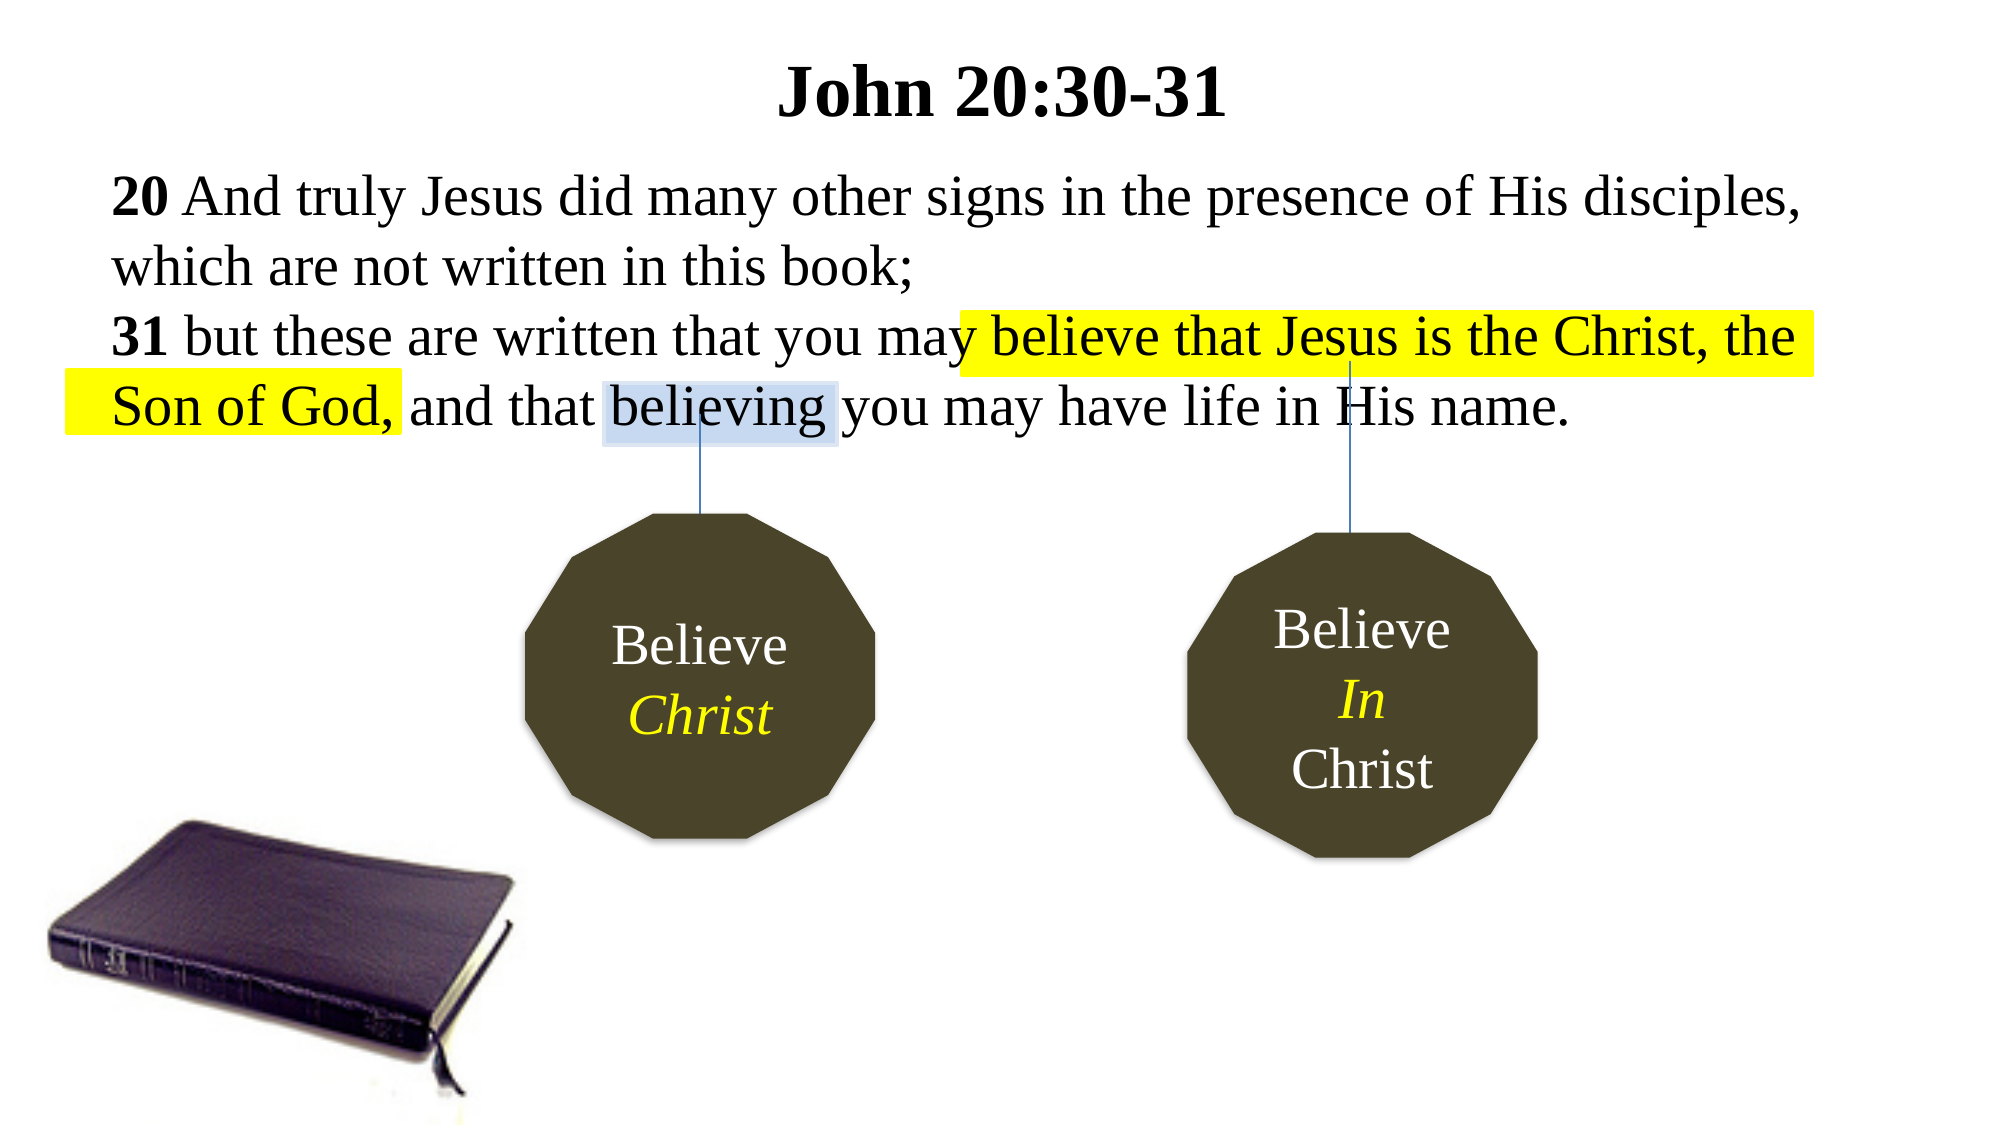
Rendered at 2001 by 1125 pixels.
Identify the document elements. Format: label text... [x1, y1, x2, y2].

text_box [65, 368, 96, 435]
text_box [1187, 360, 1538, 858]
picture [0, 122, 1434, 1125]
text_box John 20:30-31 20 And truly Jesus did many other signs in the presence of His disciples, which are not written in this book; 31 but these are written that you may believe that Jesus is the Christ, the Son of God, and that believing you may have life in His name. [96, 33, 1910, 445]
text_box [524, 413, 876, 839]
